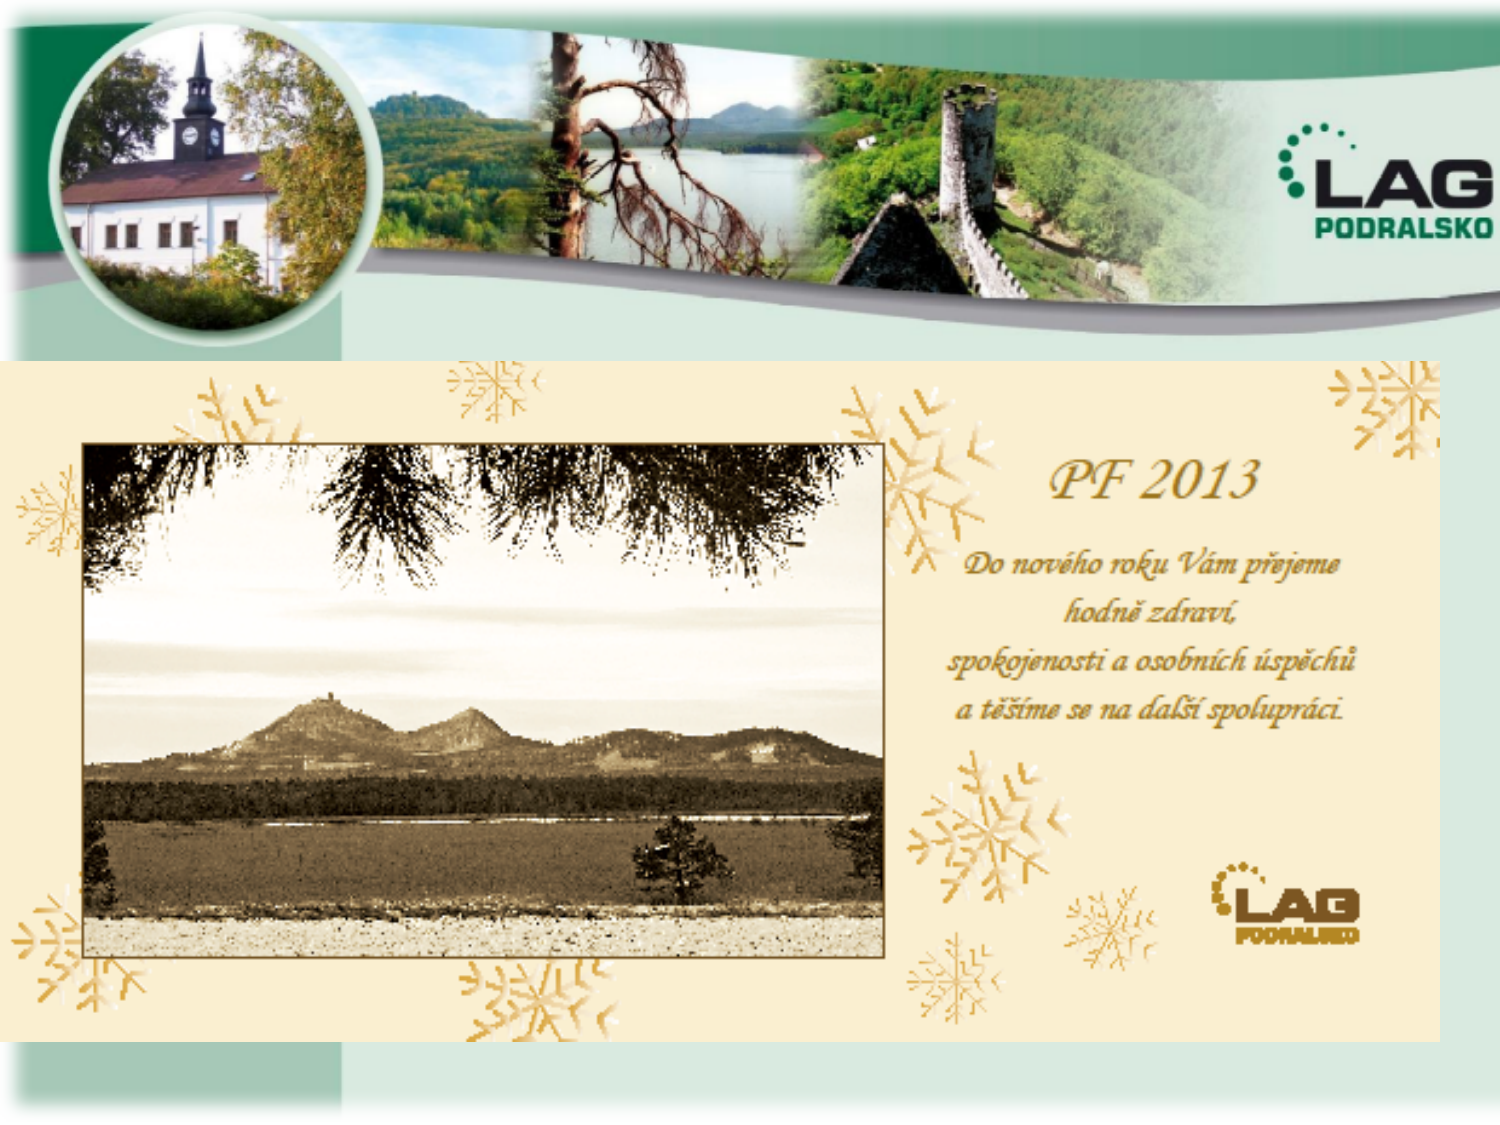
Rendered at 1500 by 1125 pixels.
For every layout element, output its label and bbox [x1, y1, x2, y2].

list [0, 361, 1440, 1042]
picture [0, 0, 1500, 1122]
